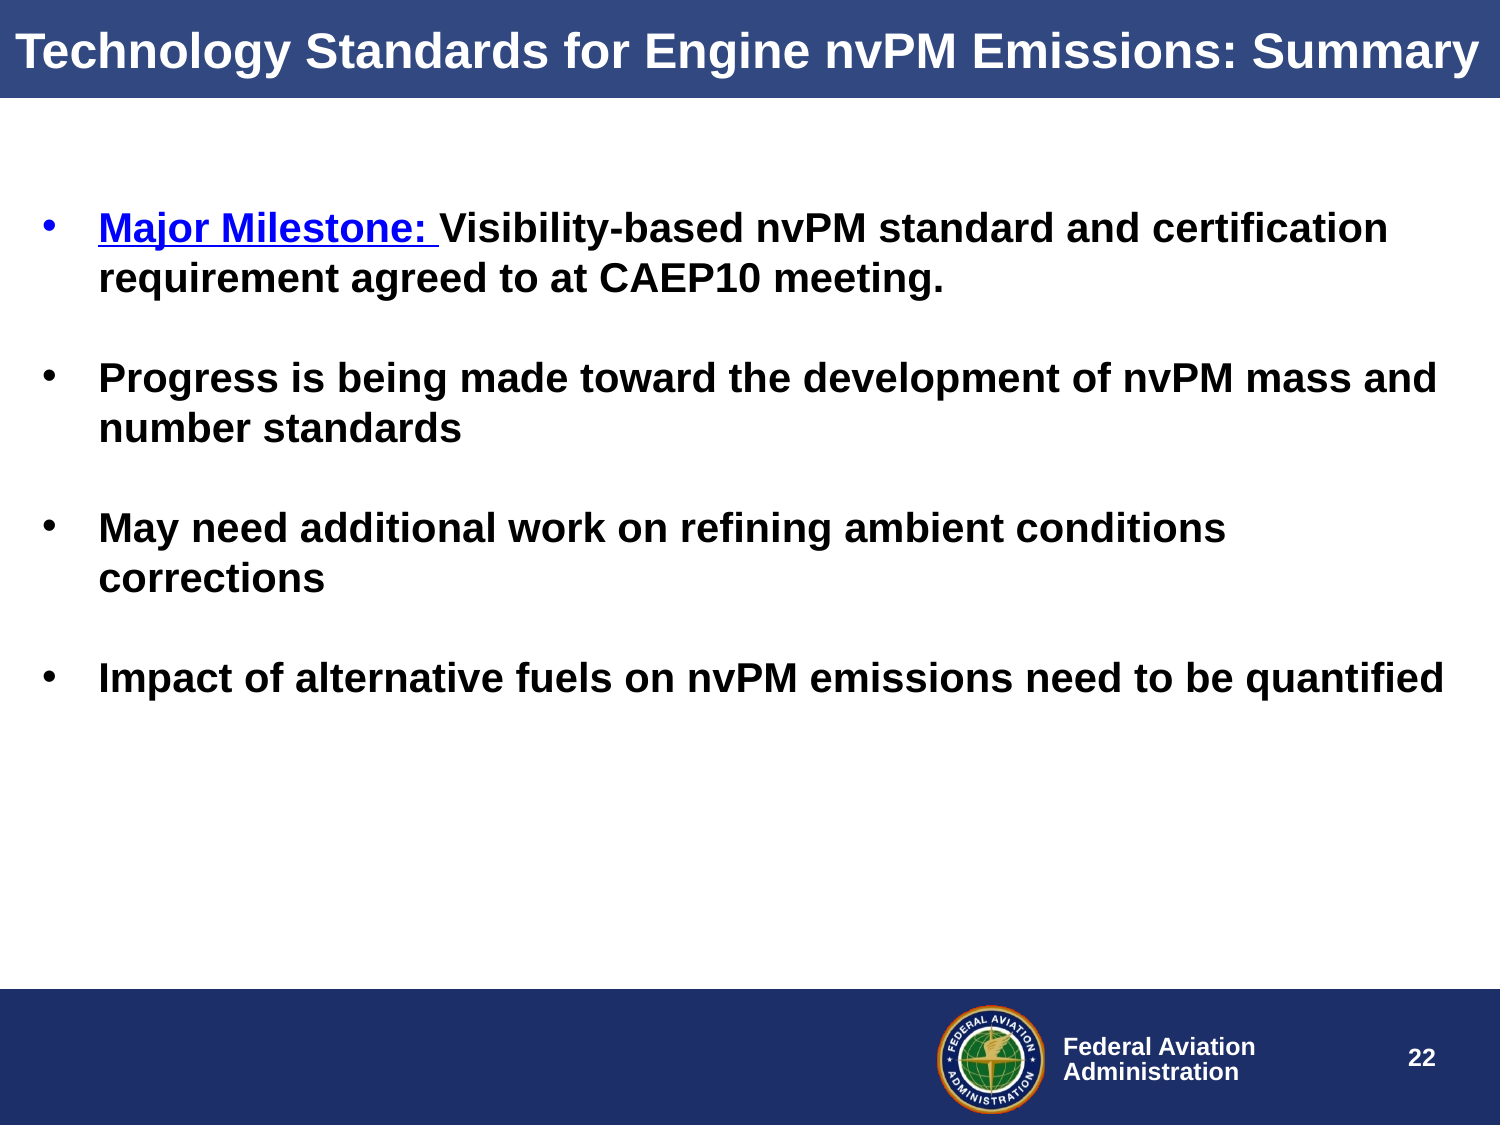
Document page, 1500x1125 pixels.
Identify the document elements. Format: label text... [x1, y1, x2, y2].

text_box Major Milestone: Visibility-based nvPM standard and certification requirement agreed to at CAEP10 meeting. Progress is being made toward the development of nvPM mass and number standards May need additional work on refining ambient conditions corrections Impact of alternative fuels on nvPM emissions need to be quantified [27, 143, 1481, 709]
text_box Technology Standards for Engine nvPM Emissions: Summary [0, 0, 1500, 98]
picture [936, 1004, 1045, 1114]
